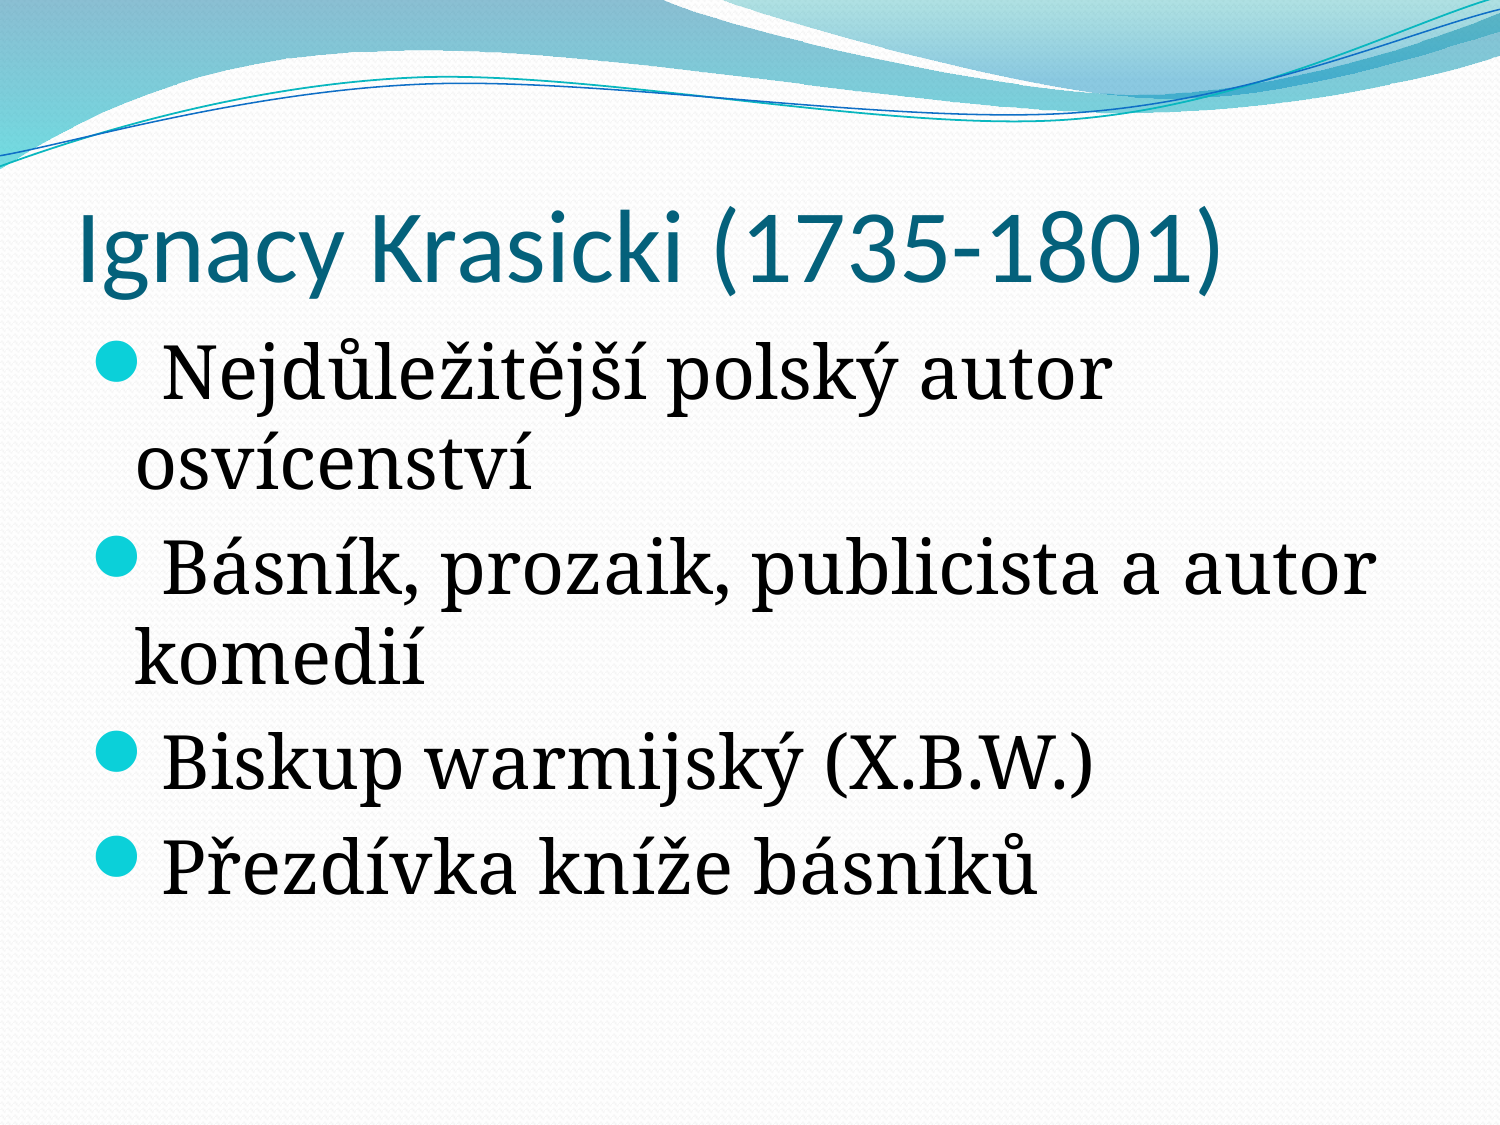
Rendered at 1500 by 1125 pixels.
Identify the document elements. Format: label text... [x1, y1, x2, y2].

title Ignacy Krasicki (1735-1801) [75, 115, 1425, 303]
list Nejdůležitější polský autor osvícenství Básník, prozaik, publicista a autor komedií Biskup warmijský (X.B.W.) Přezdívka kníže básníků [75, 317, 1425, 1038]
